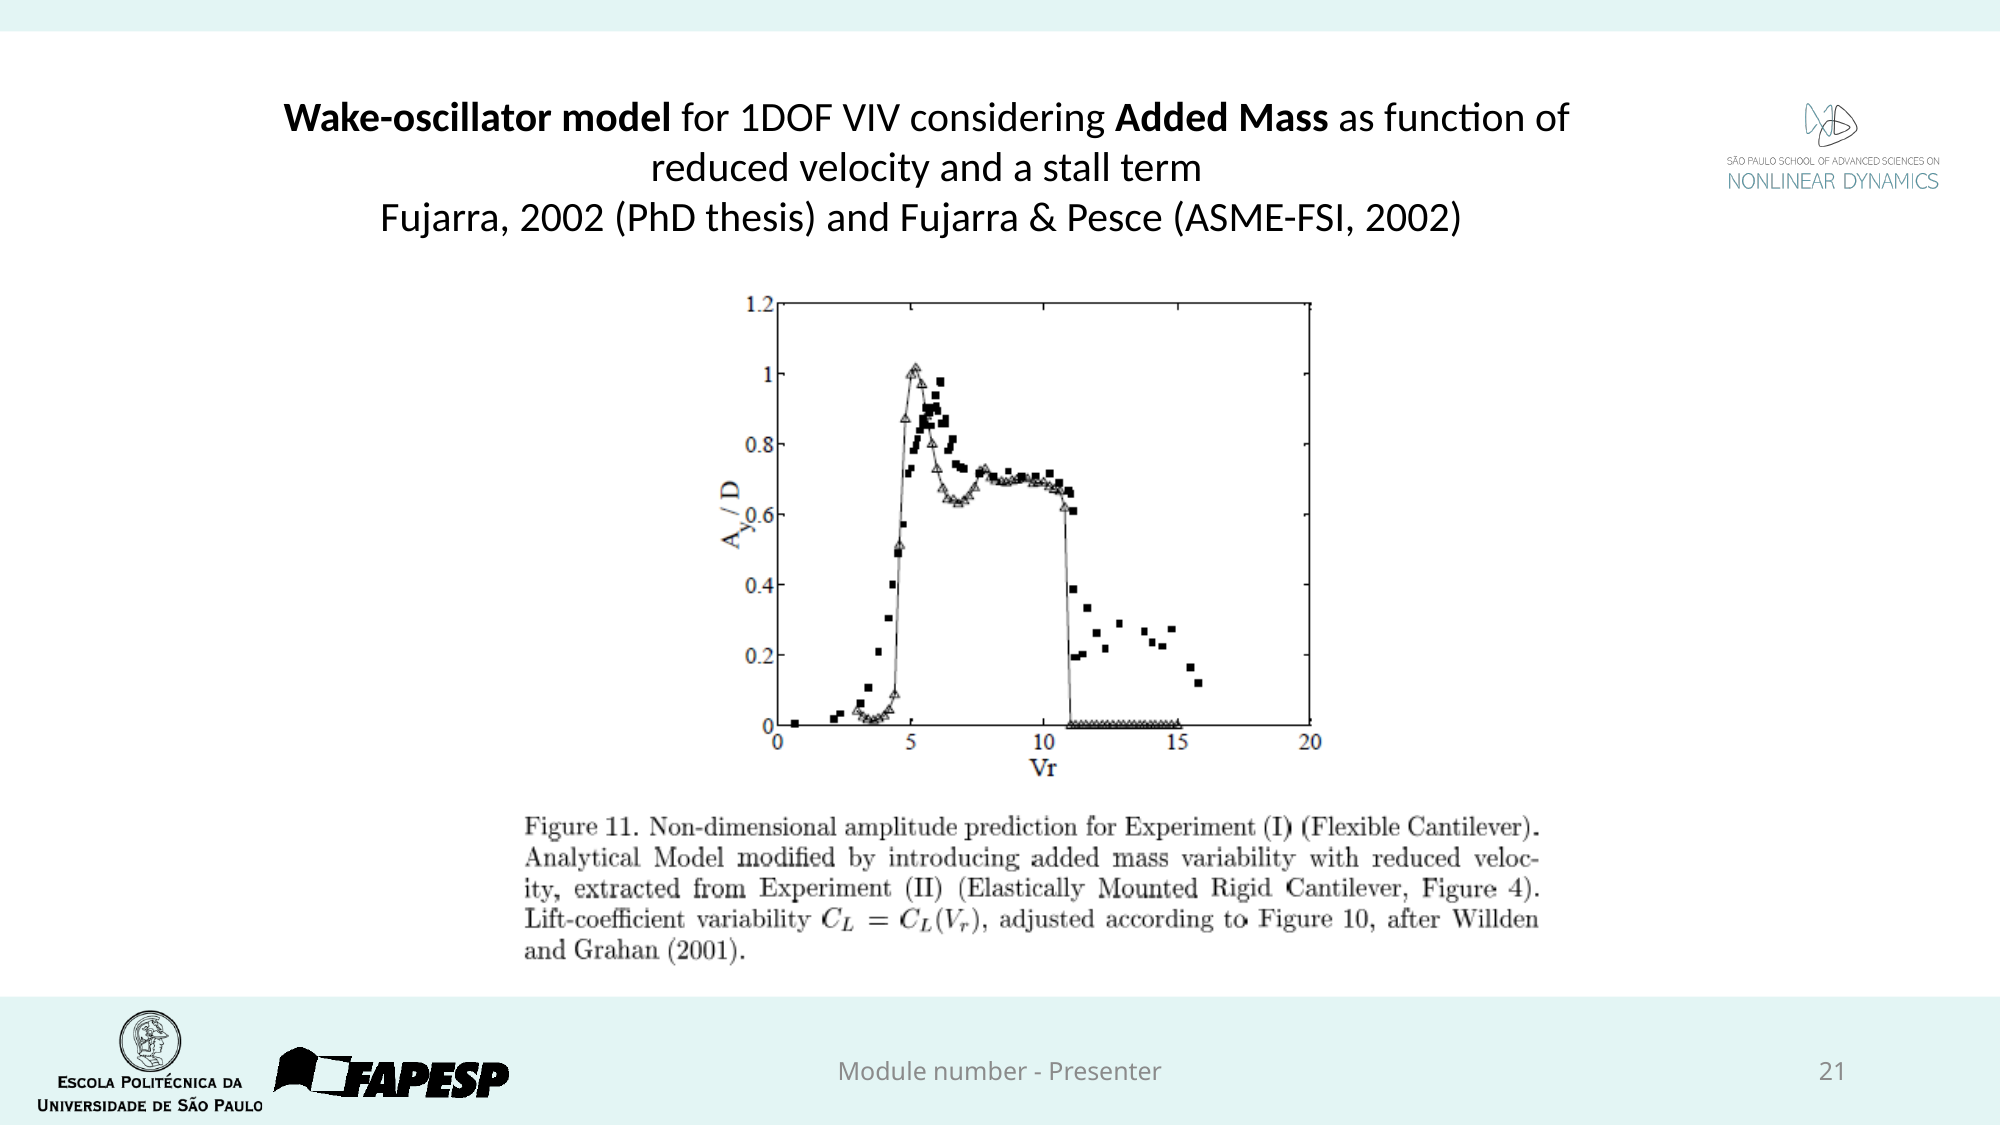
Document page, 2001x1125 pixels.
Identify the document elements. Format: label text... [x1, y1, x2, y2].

text_box Wake-oscillator model for 1DOF VIV considering Added Mass as function of reduced velocity and a stall term Fujarra, 2002 (PhD thesis) and Fujarra & Pesce (ASME-FSI, 2002) [208, 82, 1646, 247]
footer Module number - Presenter [662, 1042, 1338, 1103]
picture [1721, 103, 1946, 193]
slide_number 21 [1412, 1042, 1863, 1103]
picture [430, 265, 1570, 975]
